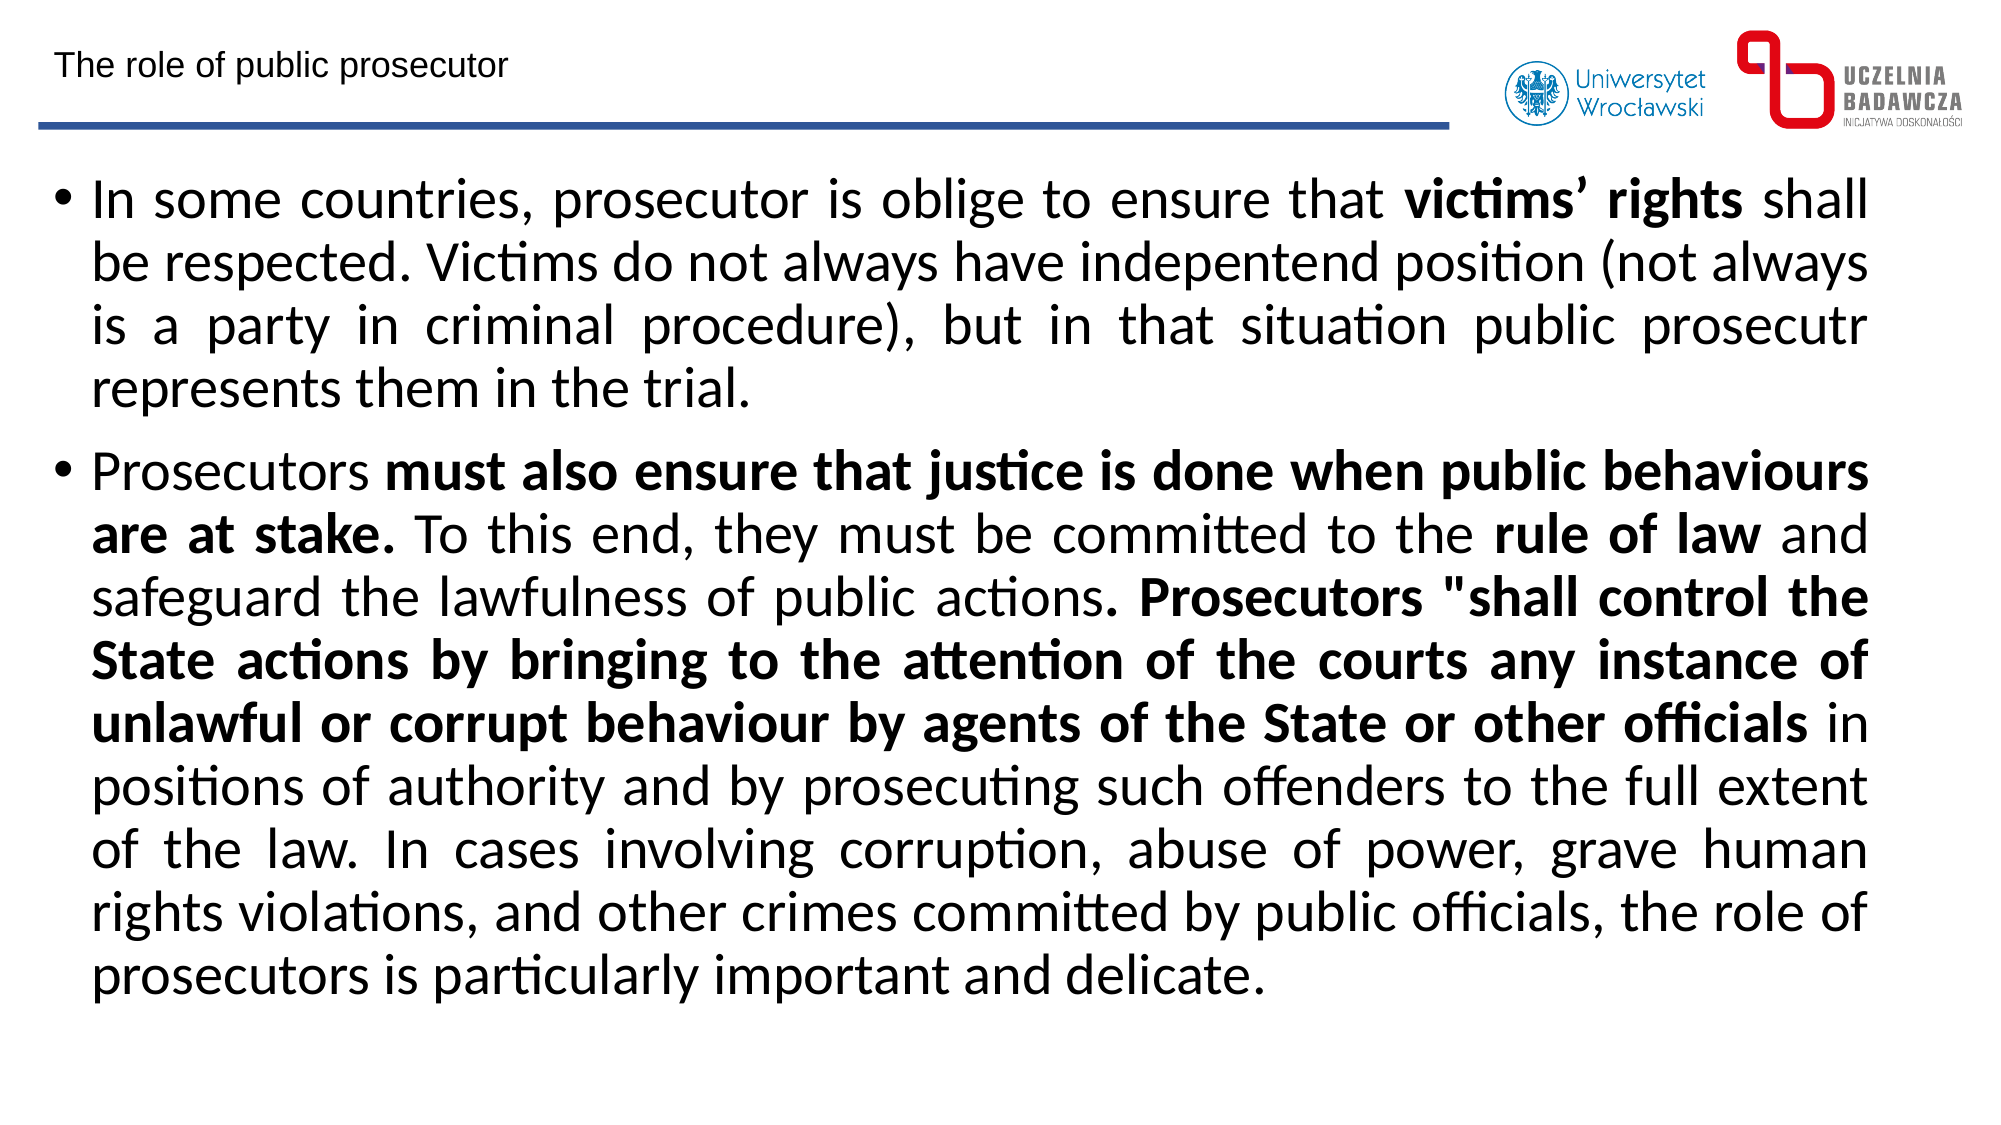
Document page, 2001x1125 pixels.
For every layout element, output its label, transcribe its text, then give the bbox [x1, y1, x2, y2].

list In some countries, prosecutor is oblige to ensure that victims’ rights shall be respected. Victims do not always have indepentend position (not always is a party in criminal procedure), but in that situation public prosecutr represents them in the trial. Prosecutors must also ensure that justice is done when public behaviours are at stake. To this end, they must be committed to the rule of law and safeguard the lawfulness of public actions. Prosecutors "shall control the State actions by bringing to the attention of the courts any instance of unlawful or corrupt behaviour by agents of the State or other officials in positions of authority and by prosecuting such offenders to the full extent of the law. In cases involving corruption, abuse of power, grave human rights violations, and other crimes committed by public officials, the role of prosecutors is particularly important and delicate. [38, 160, 1885, 1077]
list The role of public prosecutor [38, 39, 1437, 94]
picture [1489, 30, 1962, 129]
